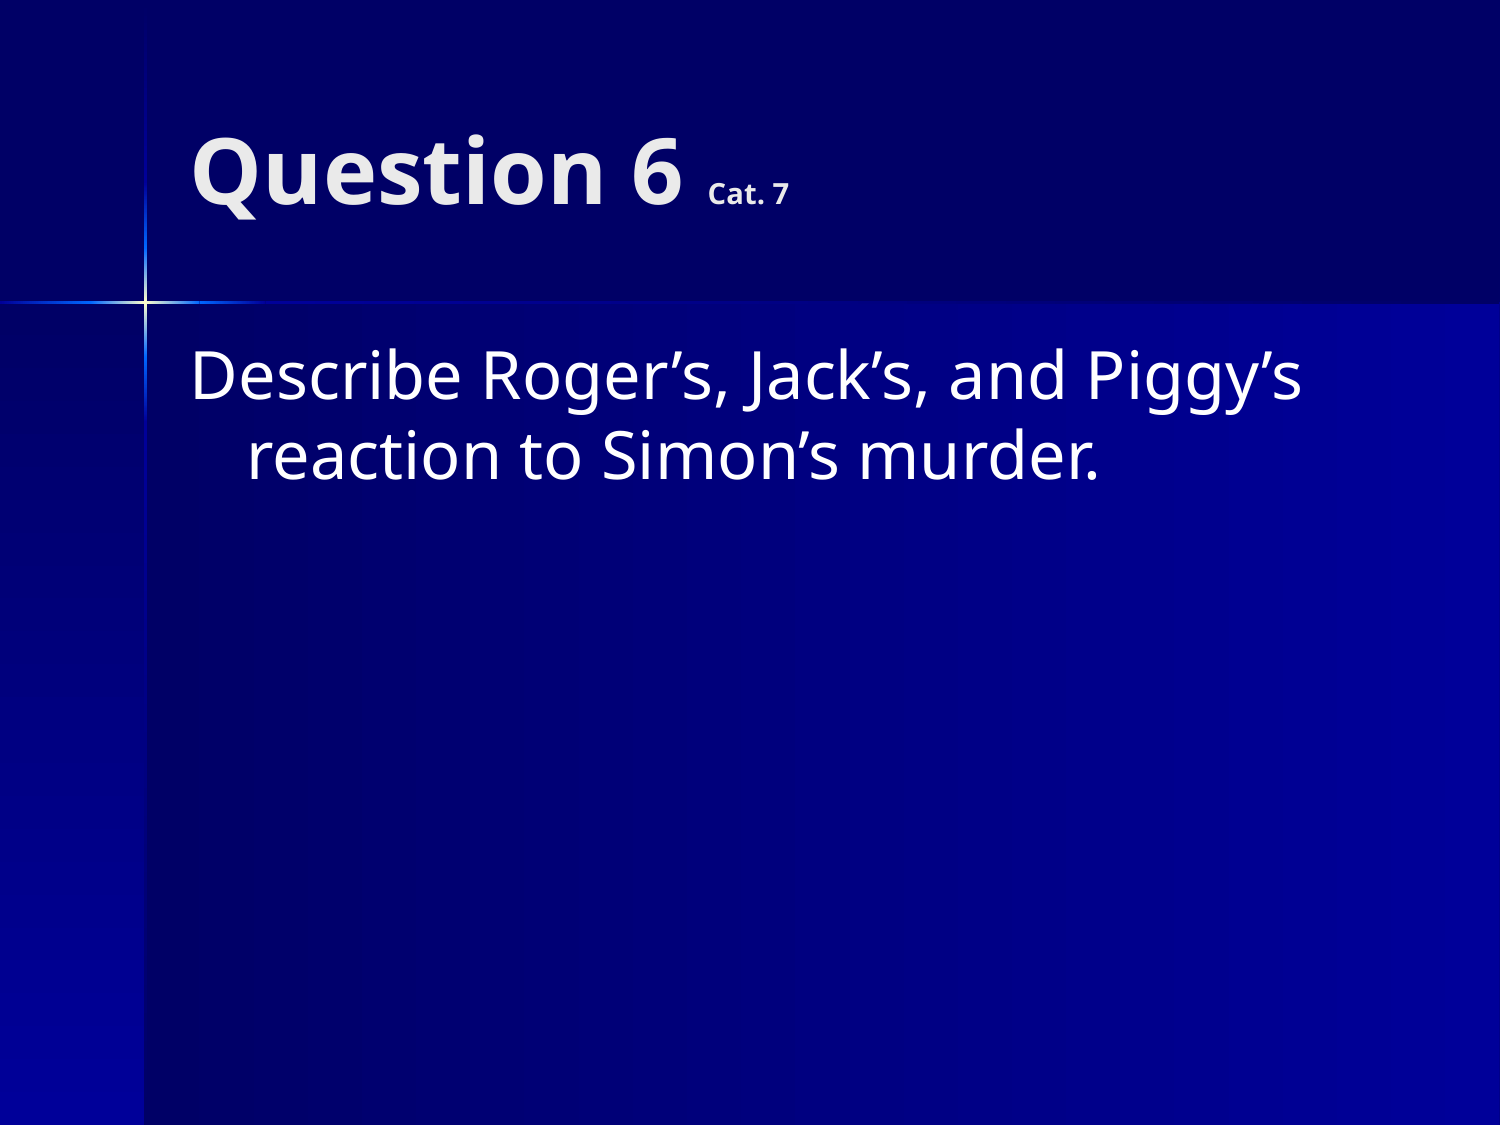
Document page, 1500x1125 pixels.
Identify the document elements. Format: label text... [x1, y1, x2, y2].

list Describe Roger’s, Jack’s, and Piggy’s reaction to Simon’s murder. [174, 324, 1413, 1001]
title Question 6 Cat. 7 [174, 49, 1413, 286]
